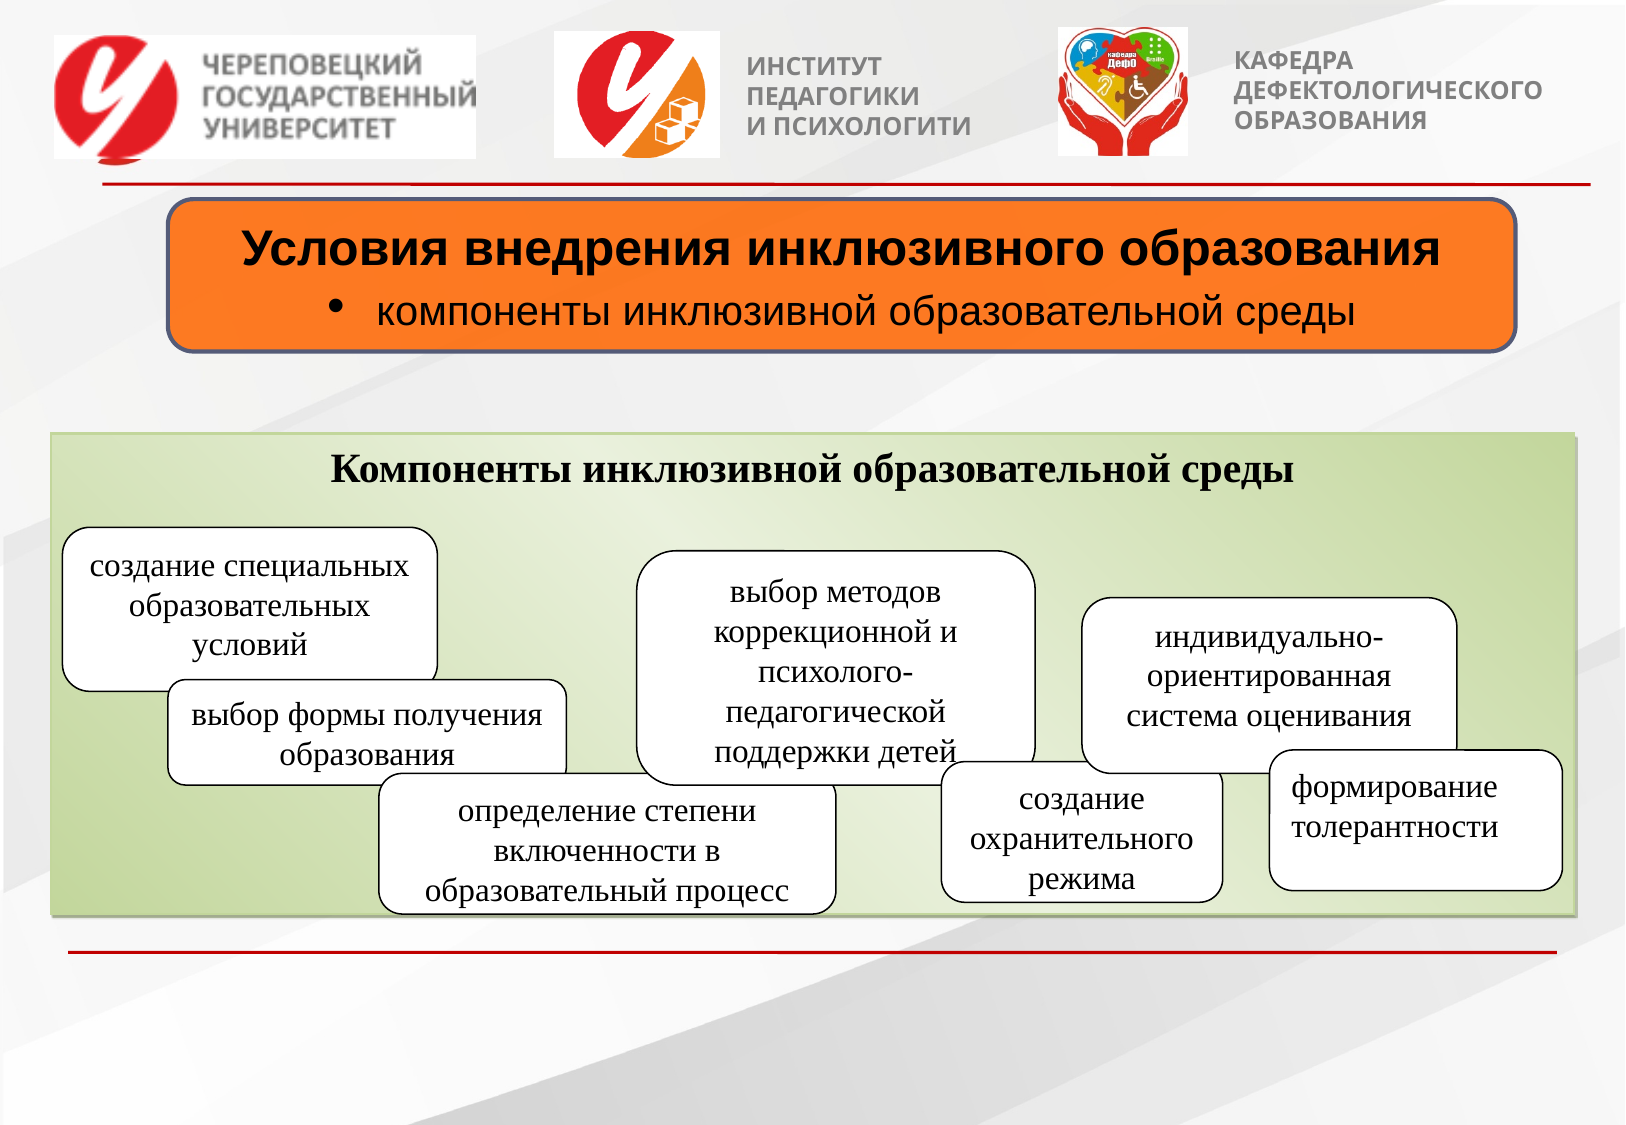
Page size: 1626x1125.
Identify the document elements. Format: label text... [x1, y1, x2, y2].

text_box выбор формы получения образования [167, 679, 567, 786]
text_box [54, 26, 1589, 160]
text_box формирование толерантности [1269, 749, 1563, 891]
picture [0, 0, 1625, 1125]
text_box индивидуально-ориентированная система оценивания [1081, 597, 1457, 774]
text_box Компоненты инклюзивной образовательной среды [50, 433, 1575, 914]
text_box выбор методов коррекционной и психолого-педагогической поддержки детей [636, 550, 1036, 786]
text_box создание охранительного режима [941, 761, 1223, 903]
text_box определение степени включенности в образовательный процесс [378, 773, 836, 915]
text_box Условия внедрения инклюзивного образования компоненты инклюзивной образовательной среды [165, 197, 1518, 354]
text_box создание специальных образовательных условий [62, 527, 438, 692]
